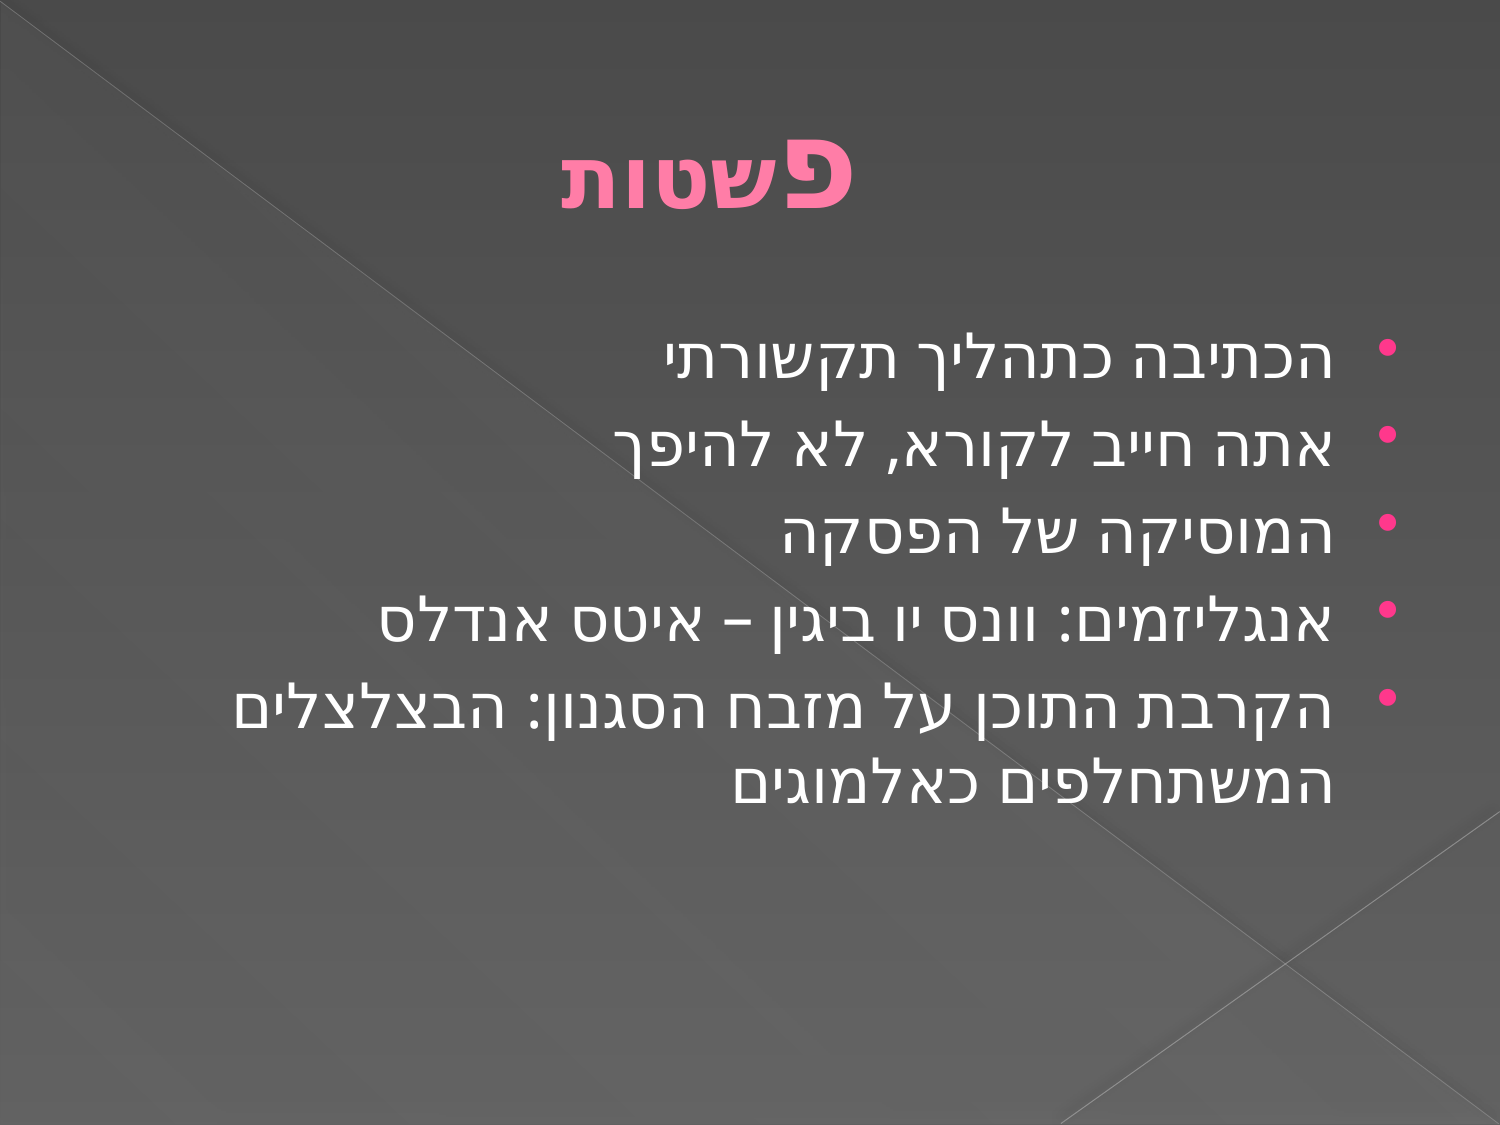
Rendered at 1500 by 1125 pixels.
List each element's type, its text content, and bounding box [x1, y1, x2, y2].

title פשטות [75, 43, 1425, 274]
list הכתיבה כתהליך תקשורתי אתה חייב לקורא, לא להיפך המוסיקה של הפסקה אנגליזמים: וונס יו ביגין – איטס אנדלס הקרבת התוכן על מזבח הסגנון: הבצלצלים המשתחלפים כאלמוגים [75, 308, 1425, 1059]
